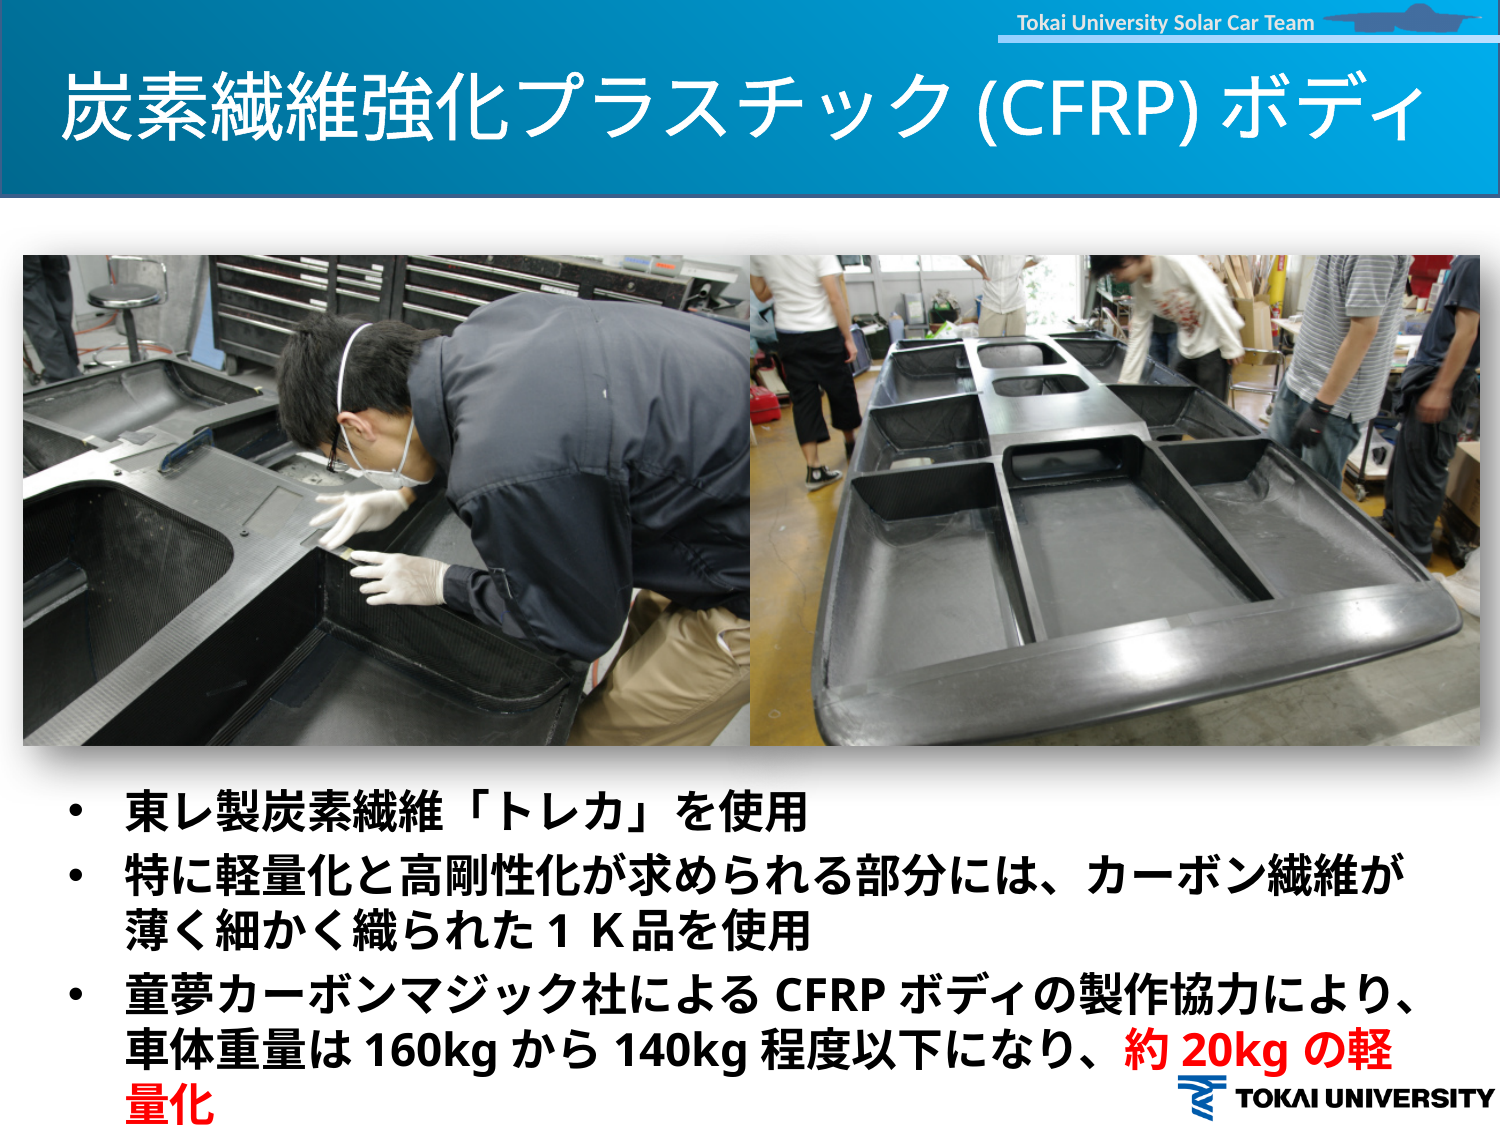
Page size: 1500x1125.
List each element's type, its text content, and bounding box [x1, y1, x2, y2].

text_box 東レ製炭素繊維「トレカ」を使用 特に軽量化と高剛性化が求められる部分には、カーボン繊維が薄く細かく織られた1Ｋ品を使用 童夢カーボンマジック社によるCFRPボディの製作協力により、車体重量は160kgから140kg程度以下になり、約20kgの軽量化 [53, 792, 1447, 1106]
picture [23, 255, 1480, 746]
picture [1175, 1071, 1500, 1125]
text_box 炭素繊維強化プラスチック(CFRP)ボディ [45, 51, 1453, 157]
